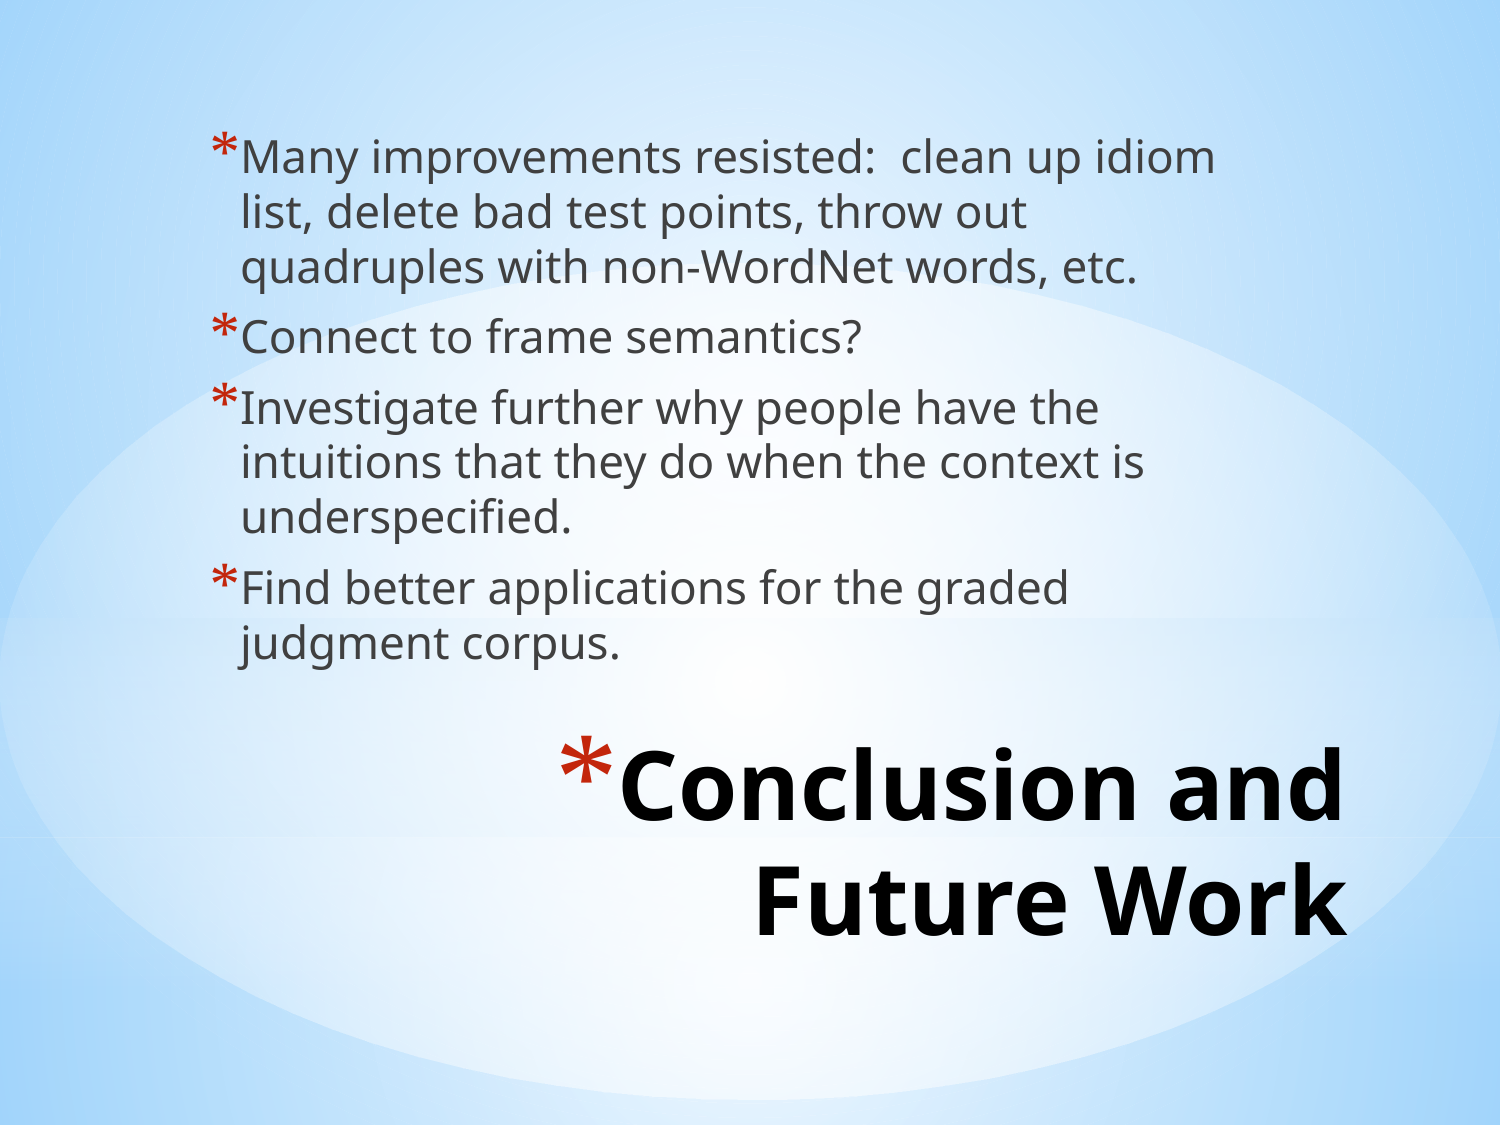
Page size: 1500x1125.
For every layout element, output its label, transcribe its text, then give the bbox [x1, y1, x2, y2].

list Many improvements resisted: clean up idiom list, delete bad test points, throw out quadruples with non-WordNet words, etc. Connect to frame semantics? Investigate further why people have the intuitions that they do when the context is underspecified. Find better applications for the graded judgment corpus. [187, 120, 1238, 690]
title Conclusion and Future Work [294, 717, 1363, 905]
